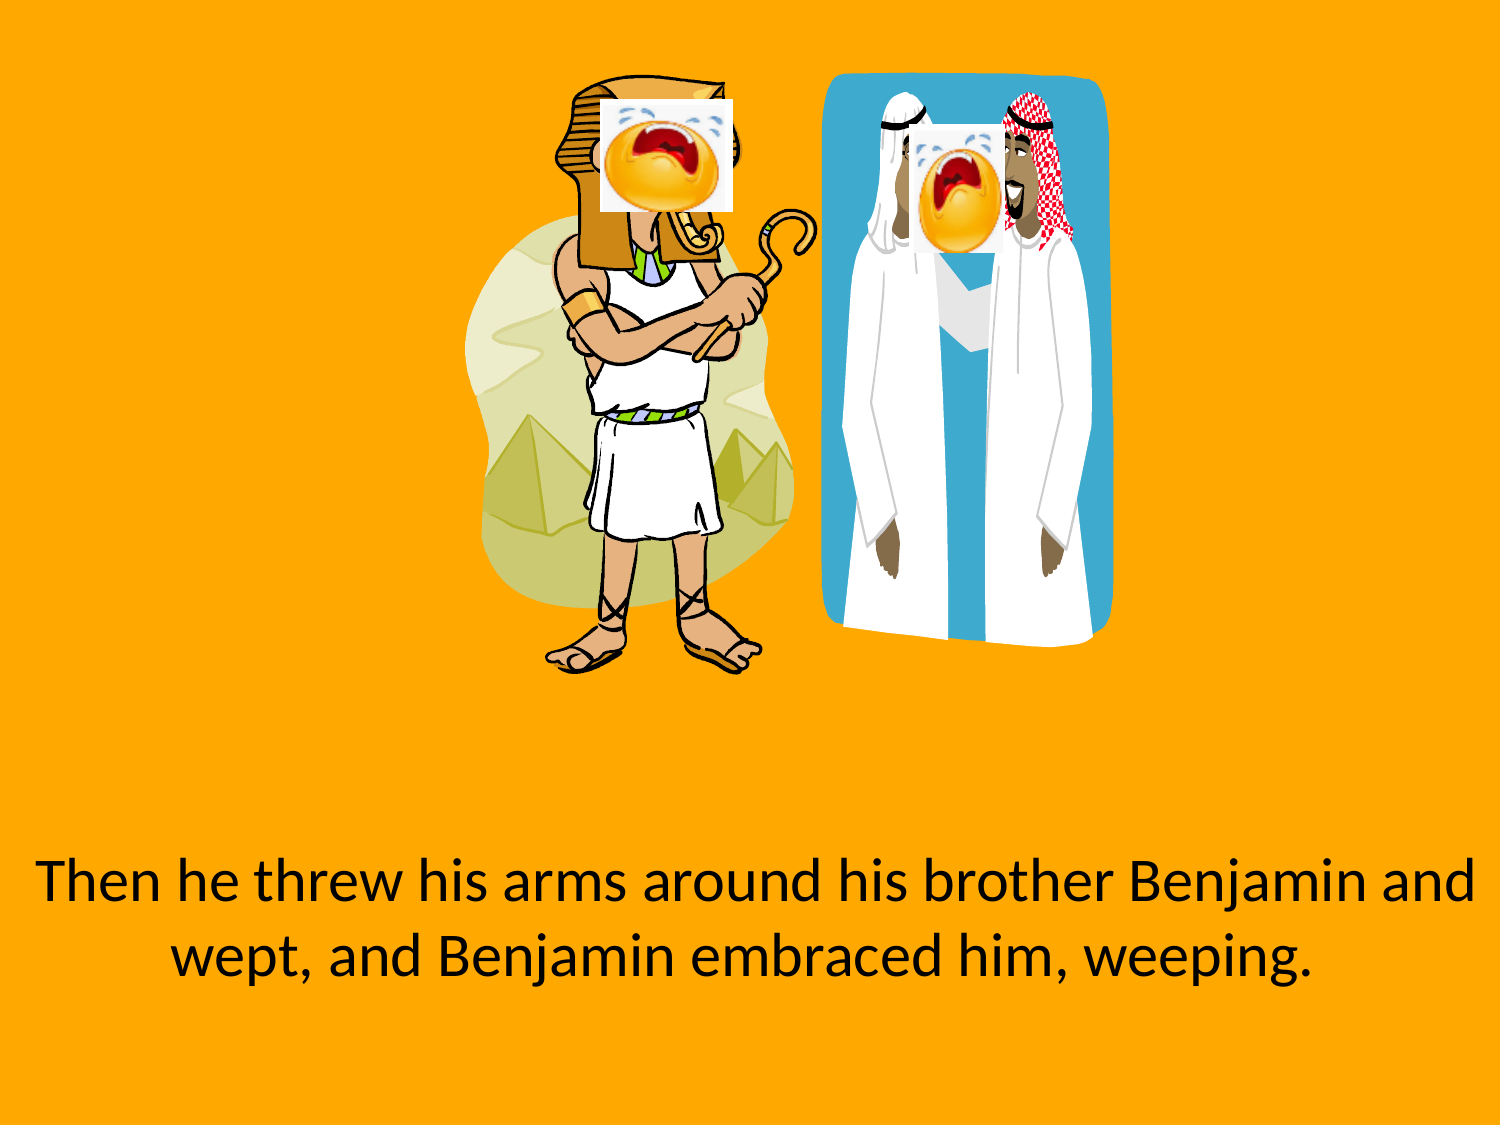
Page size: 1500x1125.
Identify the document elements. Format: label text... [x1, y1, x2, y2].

picture [462, 66, 1115, 683]
title Then he threw his arms around his brother Benjamin and wept, and Benjamin embraced him, weeping. [0, 725, 1500, 1075]
